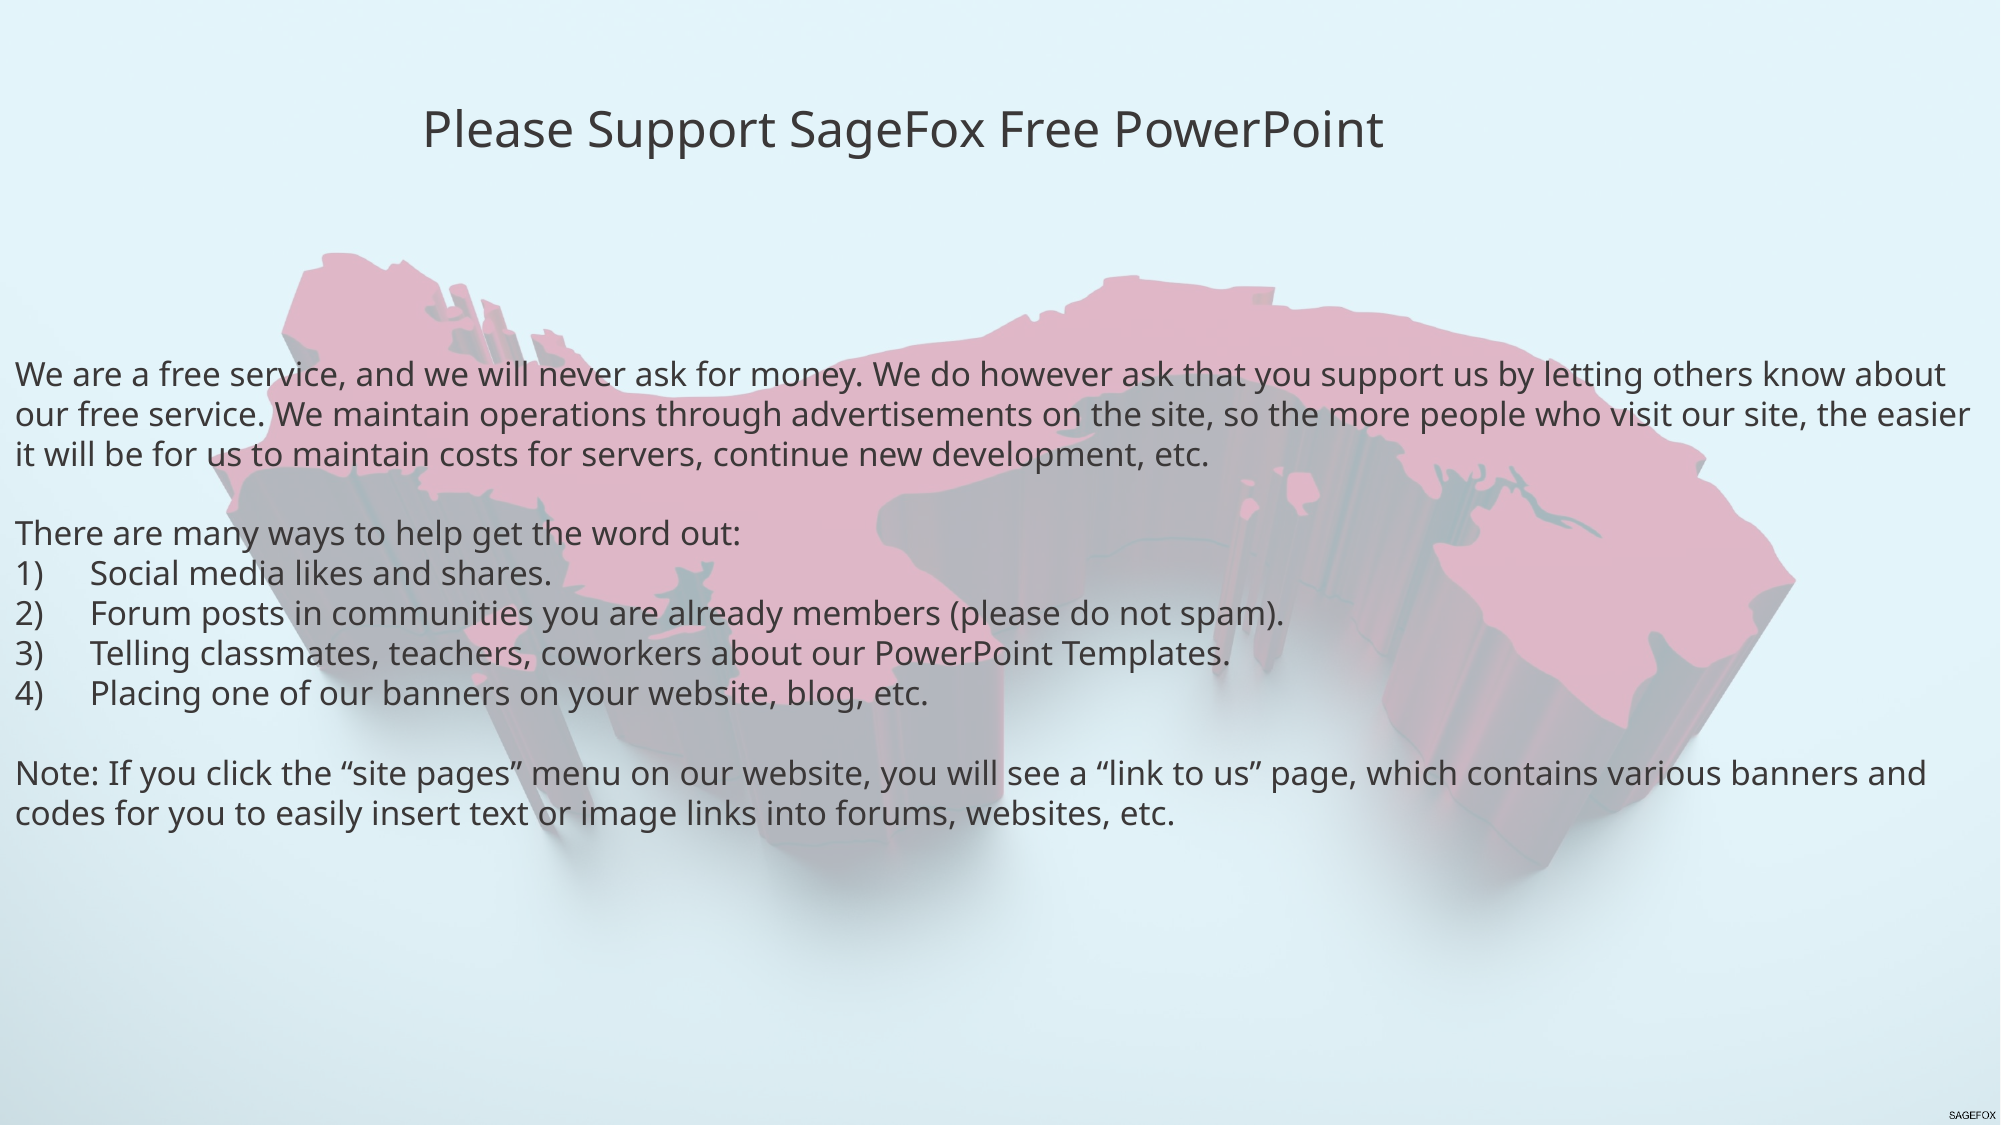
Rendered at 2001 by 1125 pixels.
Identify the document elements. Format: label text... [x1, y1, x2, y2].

text_box We are a free service, and we will never ask for money. We do however ask that you support us by letting others know about our free service. We maintain operations through advertisements on the site, so the more people who visit our site, the easier it will be for us to maintain costs for servers, continue new development, etc. There are many ways to help get the word out: Social media likes and shares. Forum posts in communities you are already members (please do not spam). Telling classmates, teachers, coworkers about our PowerPoint Templates. Placing one of our banners on your website, blog, etc. Note: If you click the “site pages” menu on our website, you will see a “link to us” page, which contains various banners and codes for you to easily insert text or image links into forums, websites, etc. [0, 0, 2000, 1125]
title Please Support SageFox Free PowerPoint [363, 72, 1444, 190]
